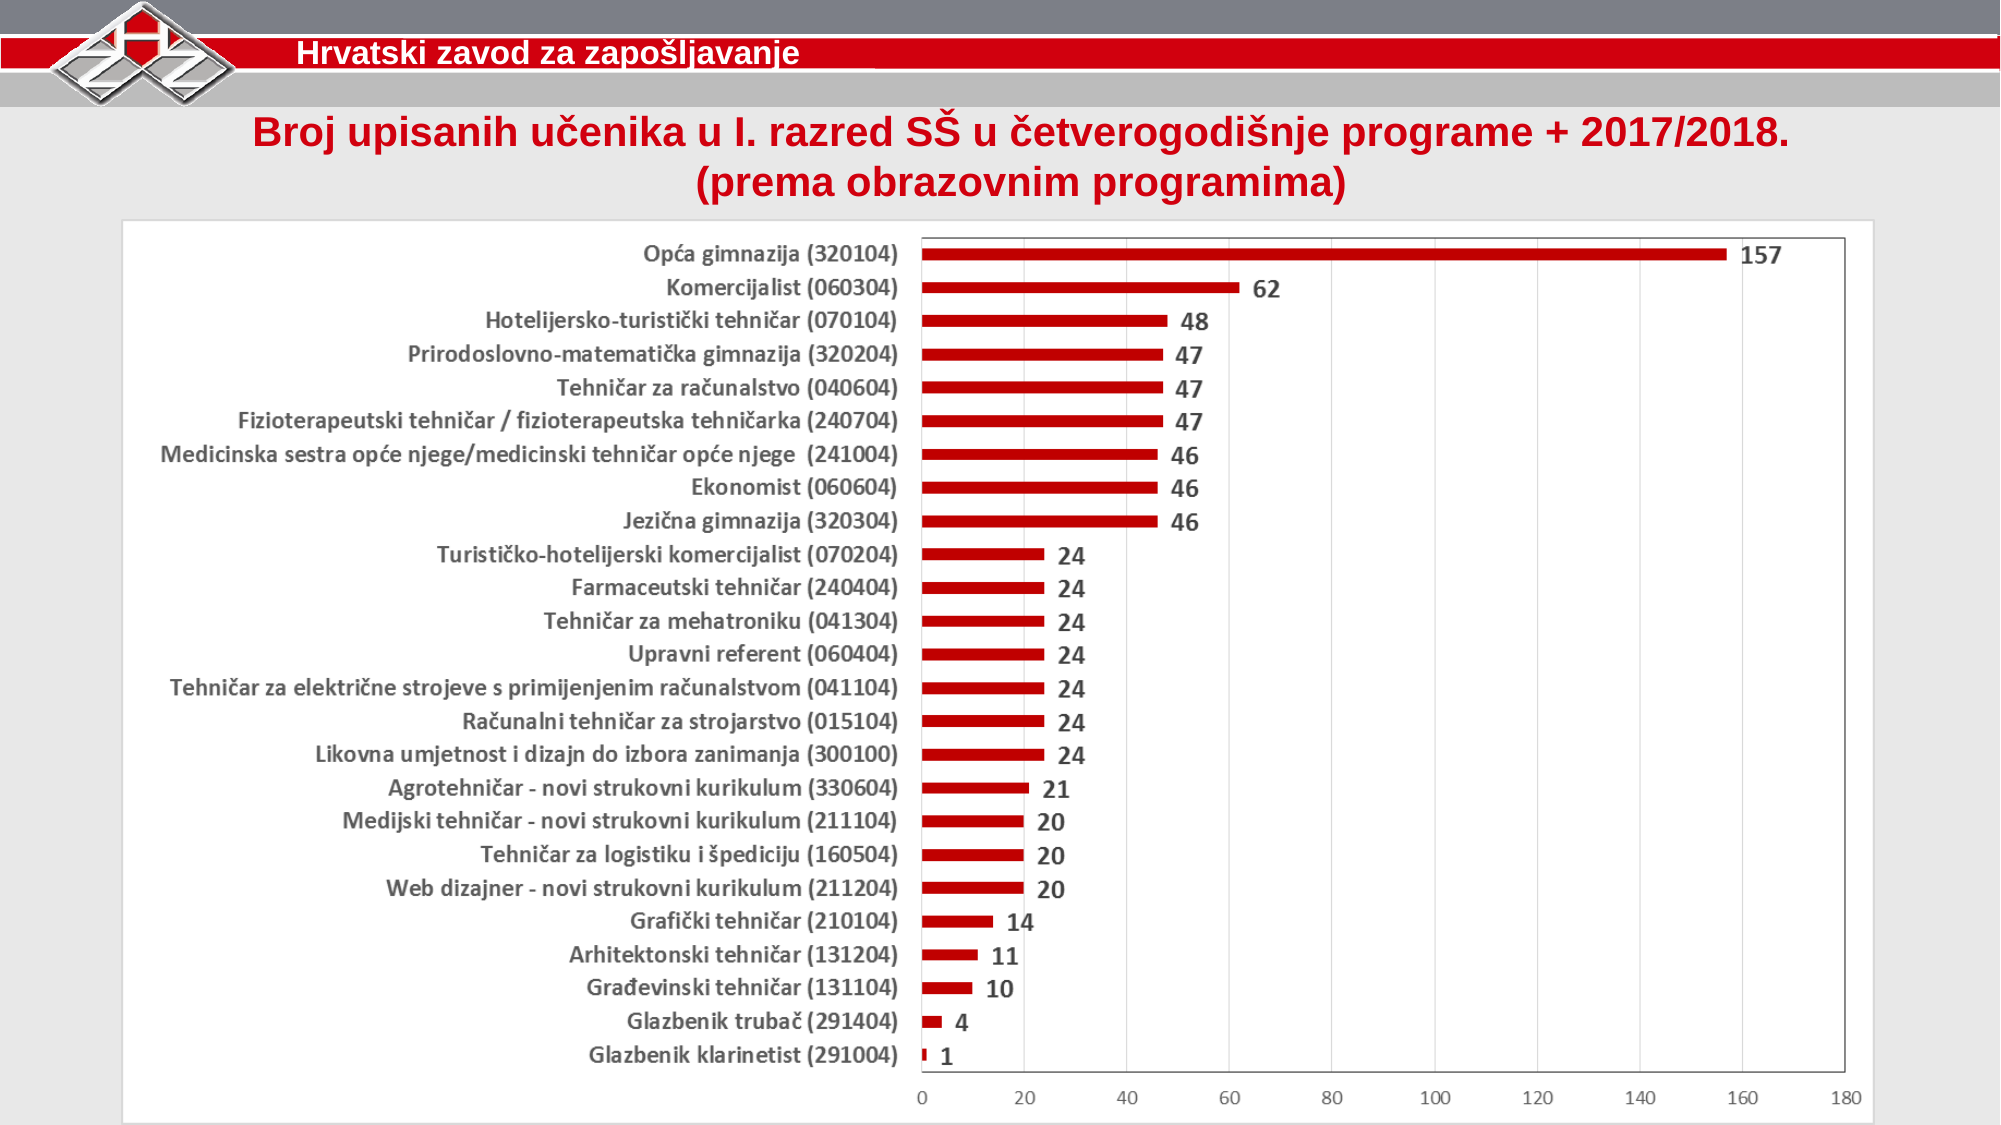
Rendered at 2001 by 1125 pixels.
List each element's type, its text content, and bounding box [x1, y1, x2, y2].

text_box Broj upisanih učenika u I. razred SŠ u četverogodišnje programe + 2017/2018. (prema obrazovnim programima) [121, 101, 1922, 209]
picture [121, 219, 1875, 1125]
picture [48, 0, 236, 107]
